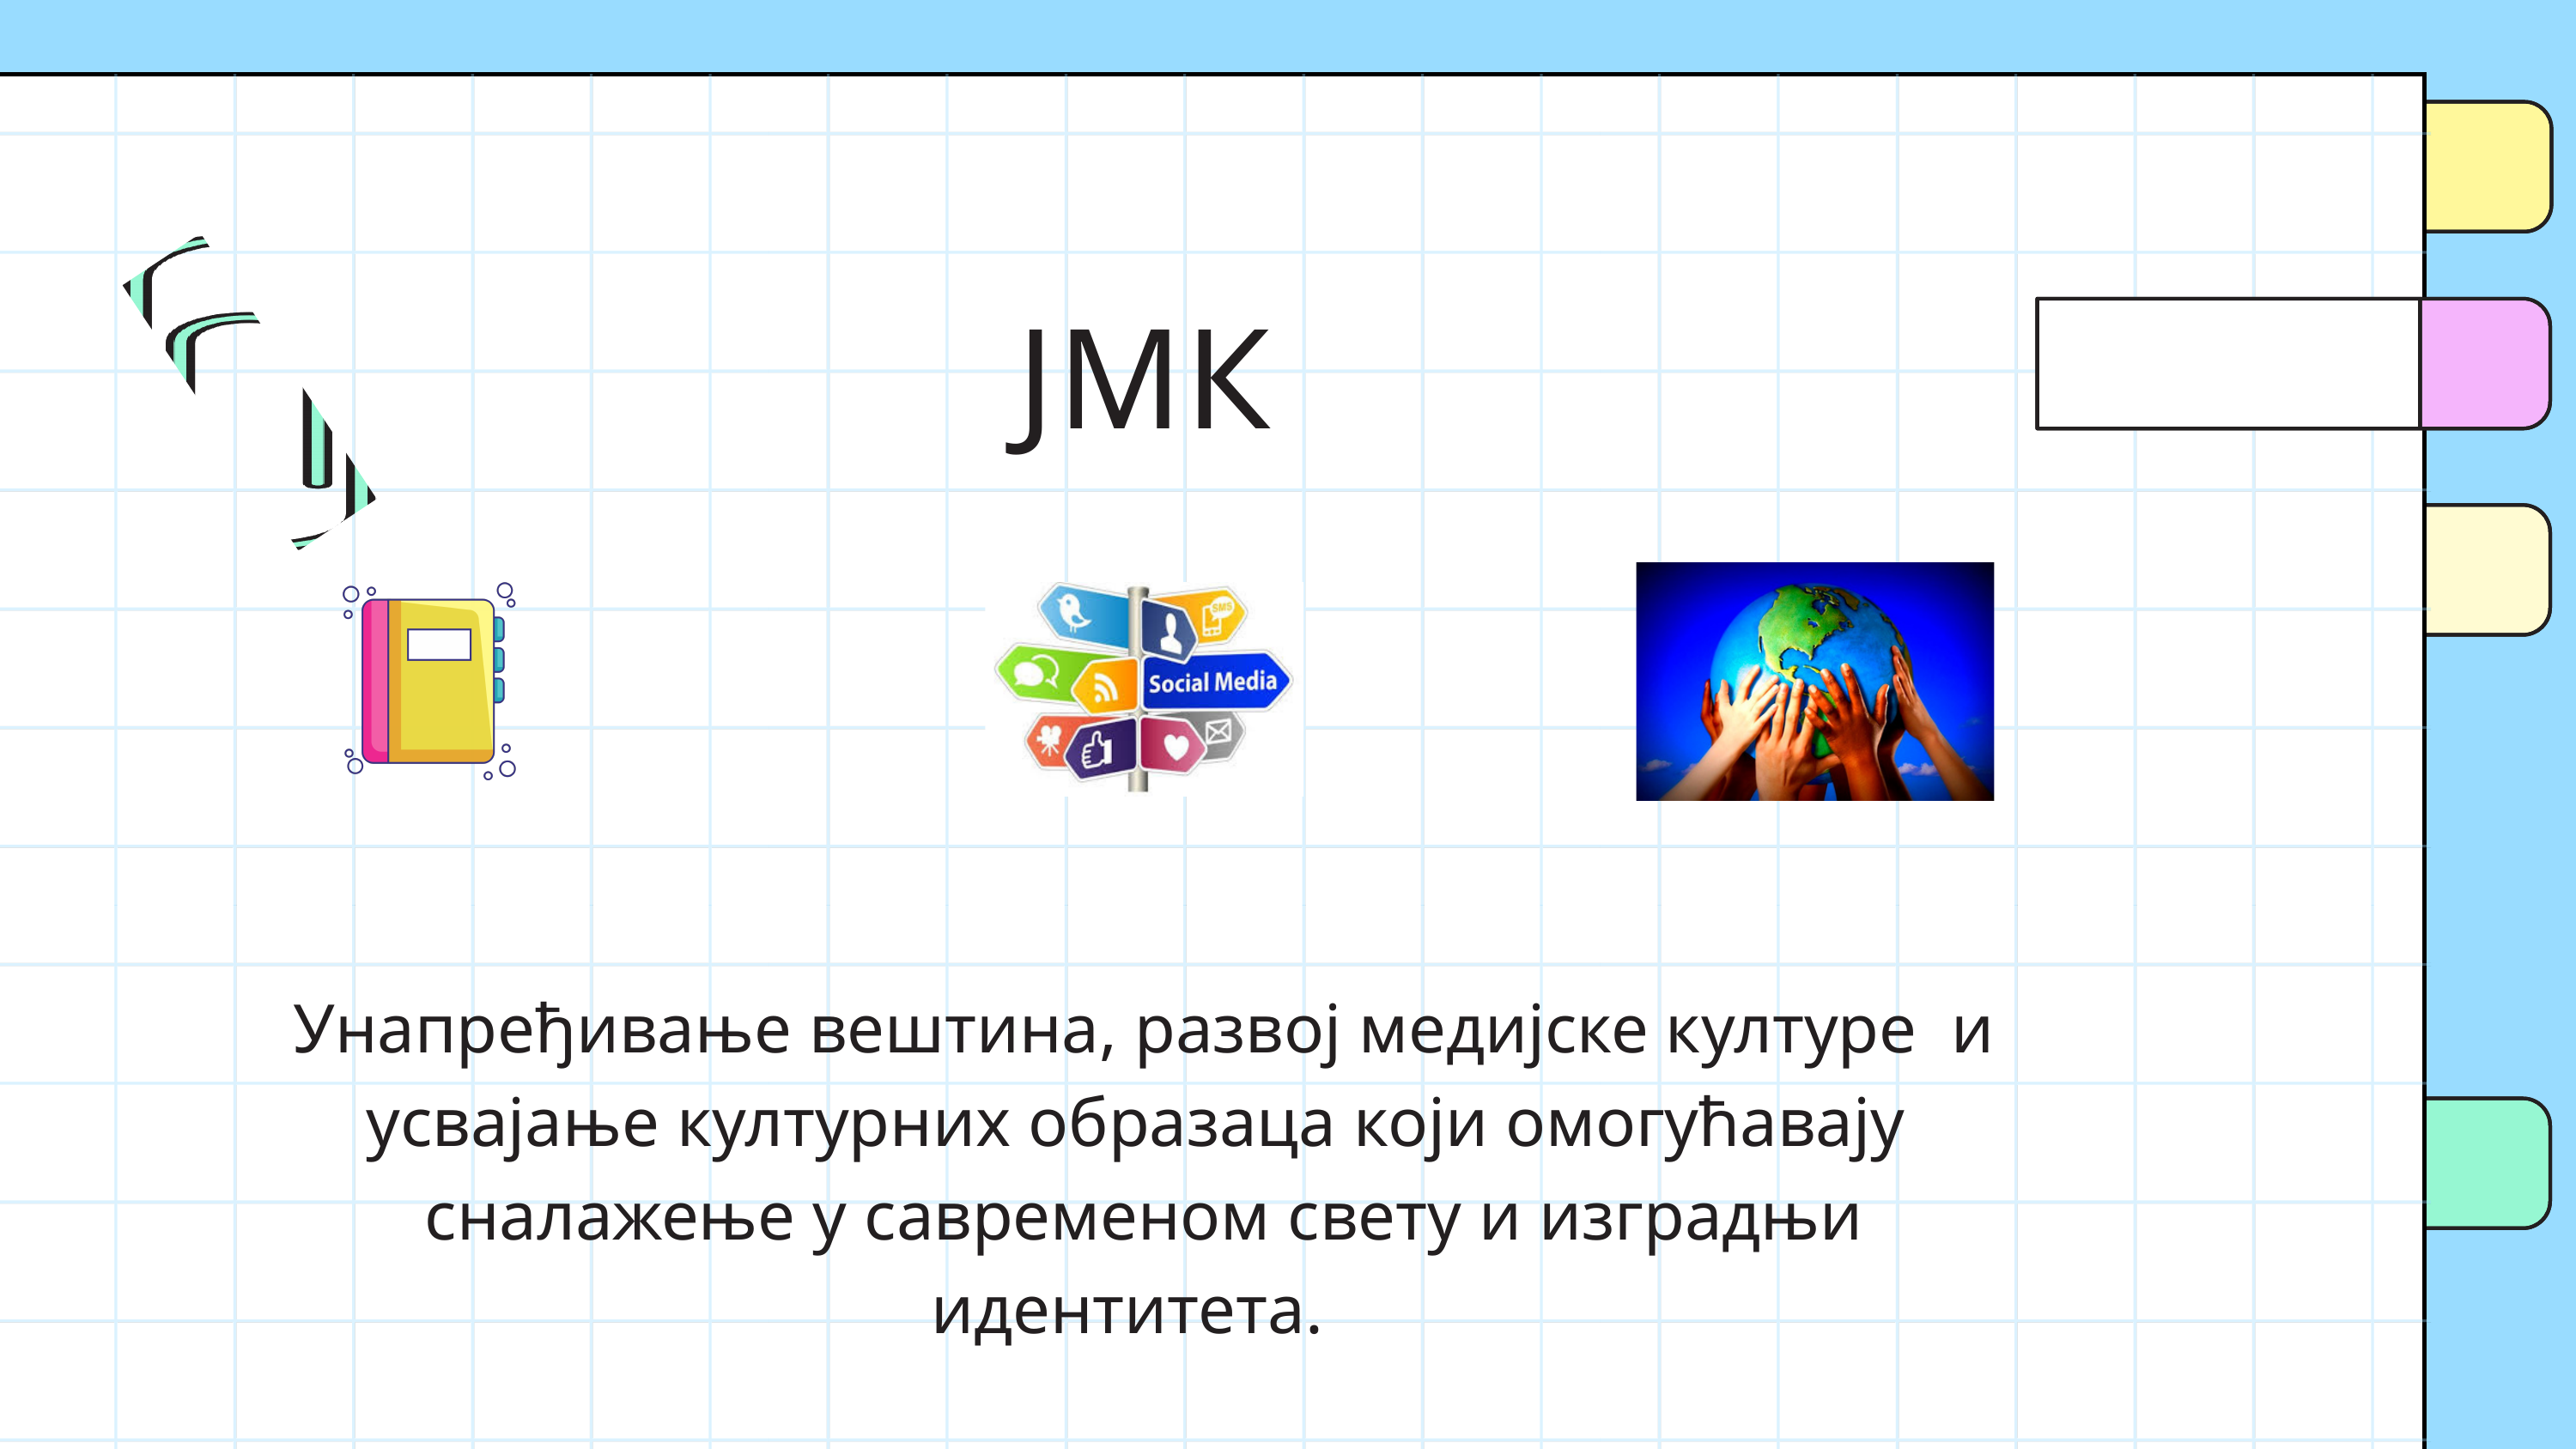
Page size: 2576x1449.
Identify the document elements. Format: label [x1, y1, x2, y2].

text_box [0, 74, 2432, 1449]
text_box [2435, 100, 2554, 234]
text_box [2035, 296, 2553, 431]
text_box [2435, 1096, 2553, 1231]
text_box [2435, 502, 2553, 637]
